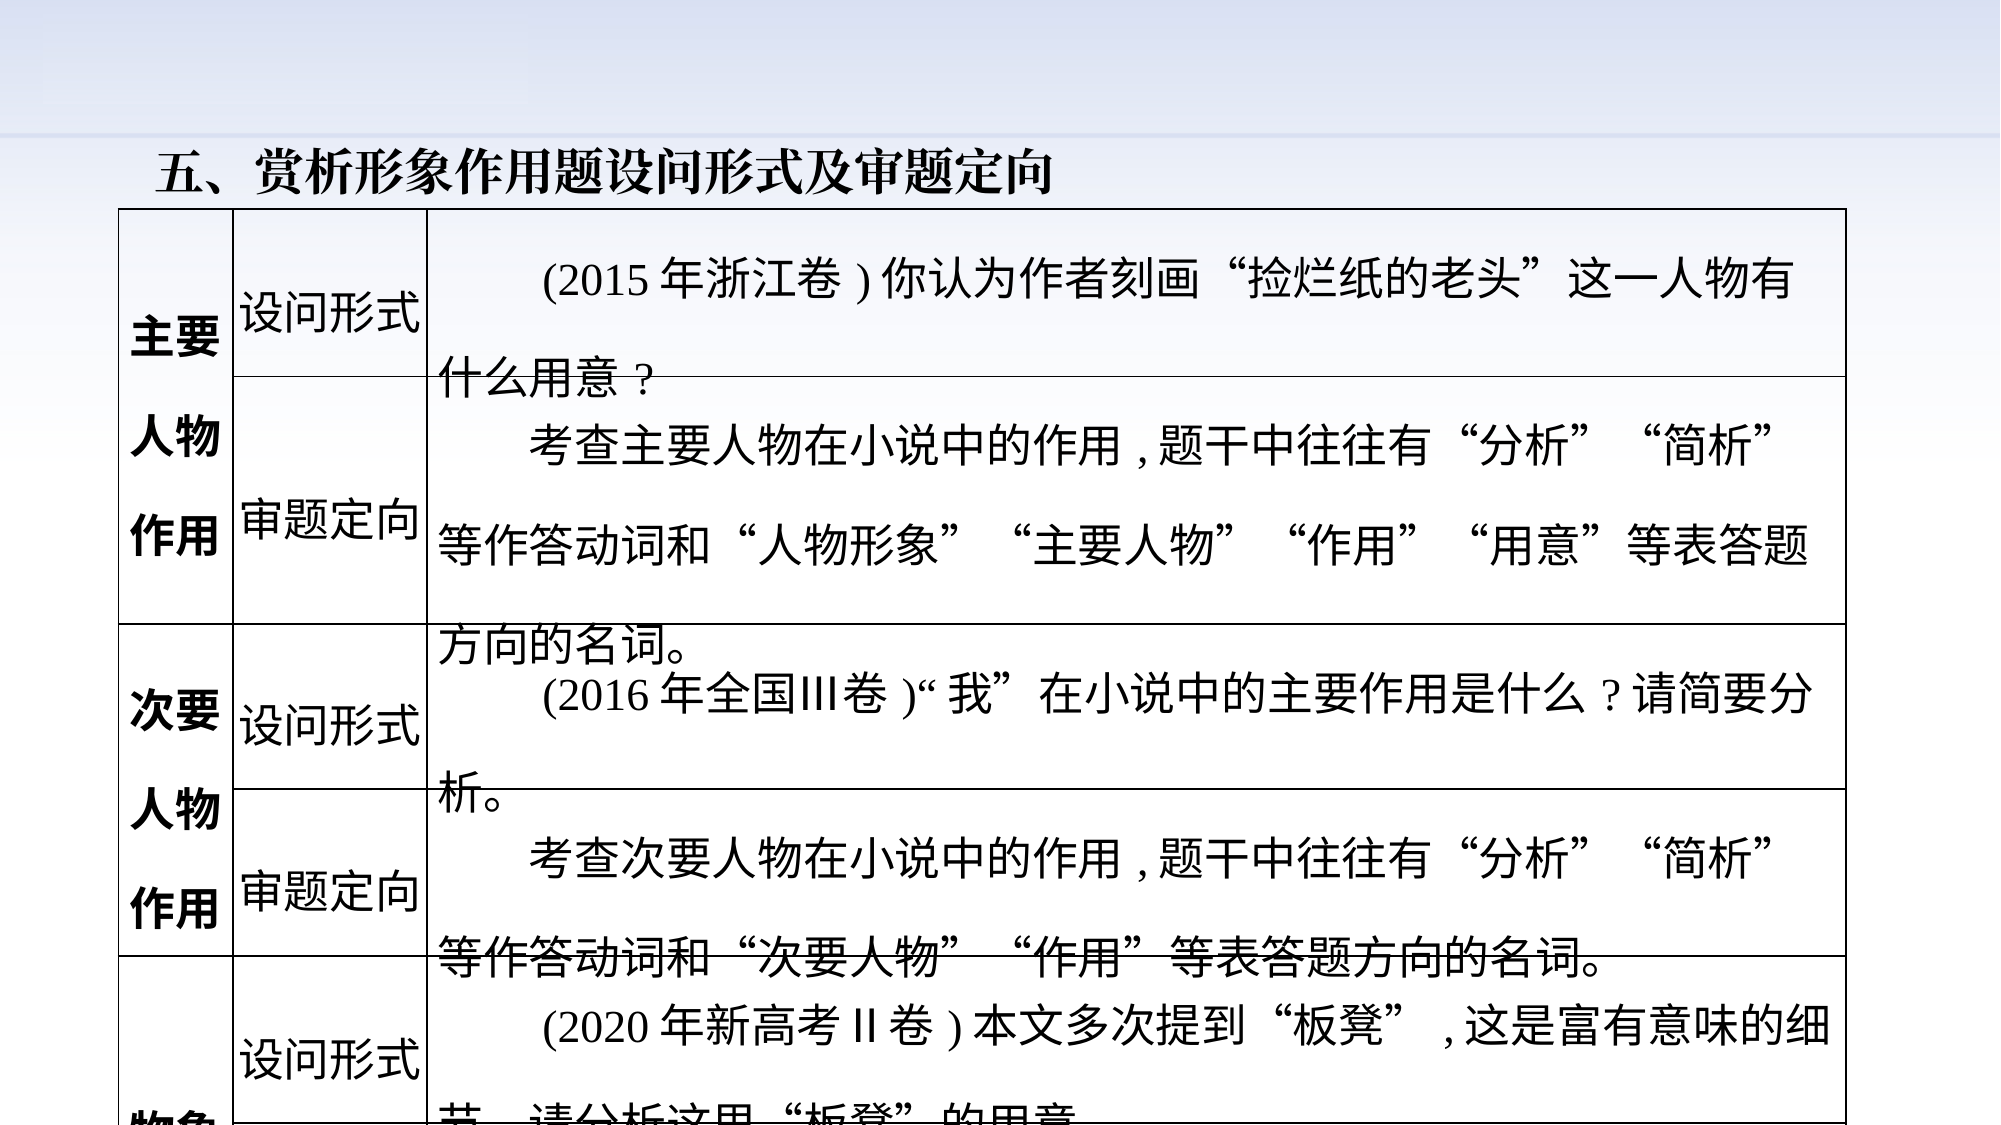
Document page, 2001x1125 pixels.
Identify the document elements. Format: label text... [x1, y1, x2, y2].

table_cell 设问形式 [234, 625, 426, 788]
text_box 五、赏析形象作用题设问形式及审题定向 [139, 102, 1140, 208]
table_cell 考查次要人物在小说中的作用,题干中往往有“分析”“简析”等作答动词和“次要人物”“作用”等表答题方向的名词。 [428, 790, 1845, 955]
table_header 设问形式 [234, 210, 426, 376]
table_cell 物象作用 [119, 957, 232, 1125]
table_cell 设问形式 [234, 957, 426, 1122]
table_cell (2016年全国Ⅲ卷)“我”在小说中的主要作用是什么?请简要分析。 [428, 625, 1845, 788]
picture [0, 0, 2000, 1125]
table_cell (2020年新高考Ⅱ卷)本文多次提到“板凳”,这是富有意味的细节。请分析这里“板凳”的用意。 [428, 957, 1845, 1122]
table_header 主要人物作用 [119, 210, 232, 623]
table_header (2015年浙江卷)你认为作者刻画“捡烂纸的老头”这一人物有什么用意? [428, 210, 1845, 376]
table_cell 次要人物作用 [119, 625, 232, 955]
table_cell 审题定向 [234, 377, 426, 623]
table_cell 考查主要人物在小说中的作用,题干中往往有“分析”“简析”等作答动词和“人物形象”“主要人物”“作用”“用意”等表答题方向的名词。 [428, 377, 1845, 623]
table_cell 审题定向 [234, 790, 426, 955]
